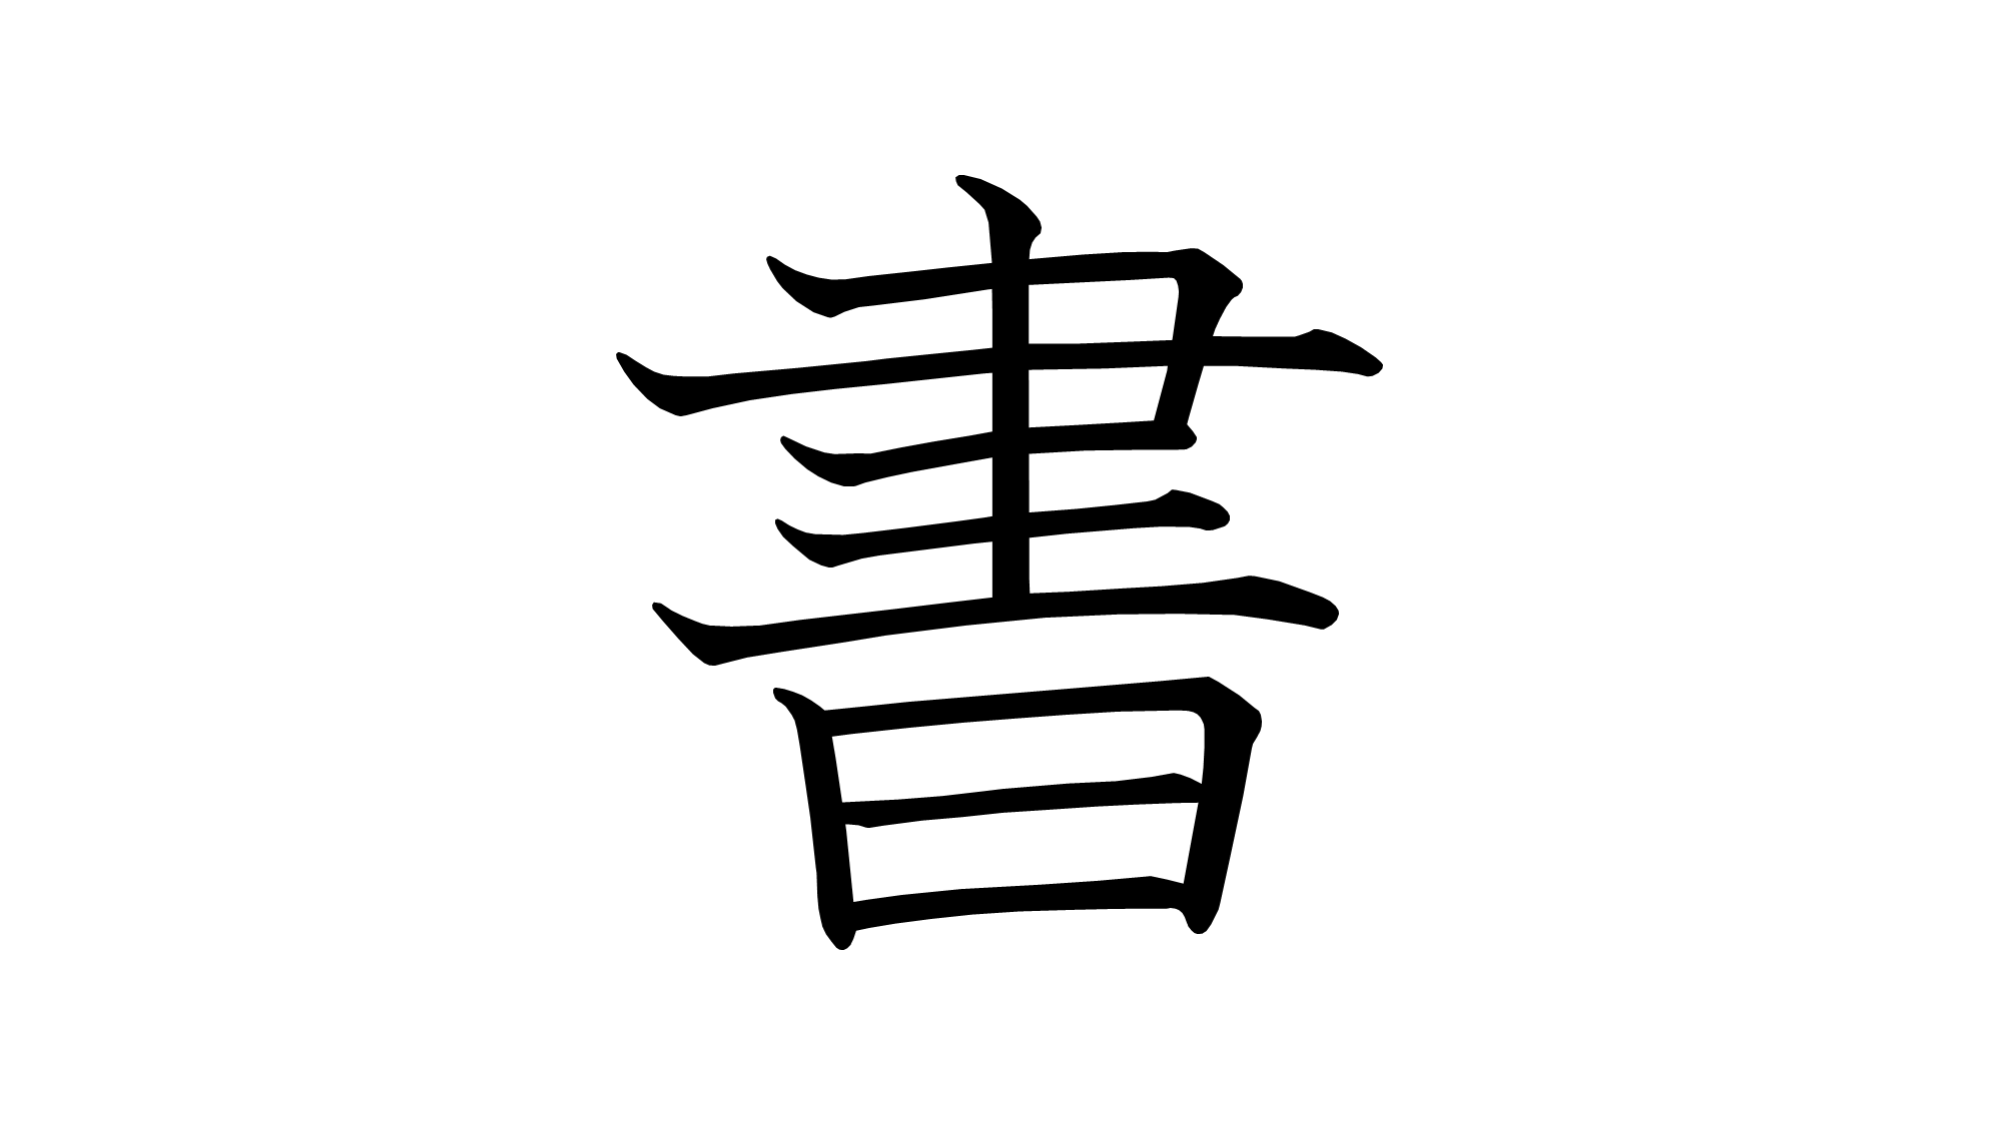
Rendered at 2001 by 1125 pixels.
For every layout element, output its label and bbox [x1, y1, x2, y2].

picture [616, 175, 1383, 950]
